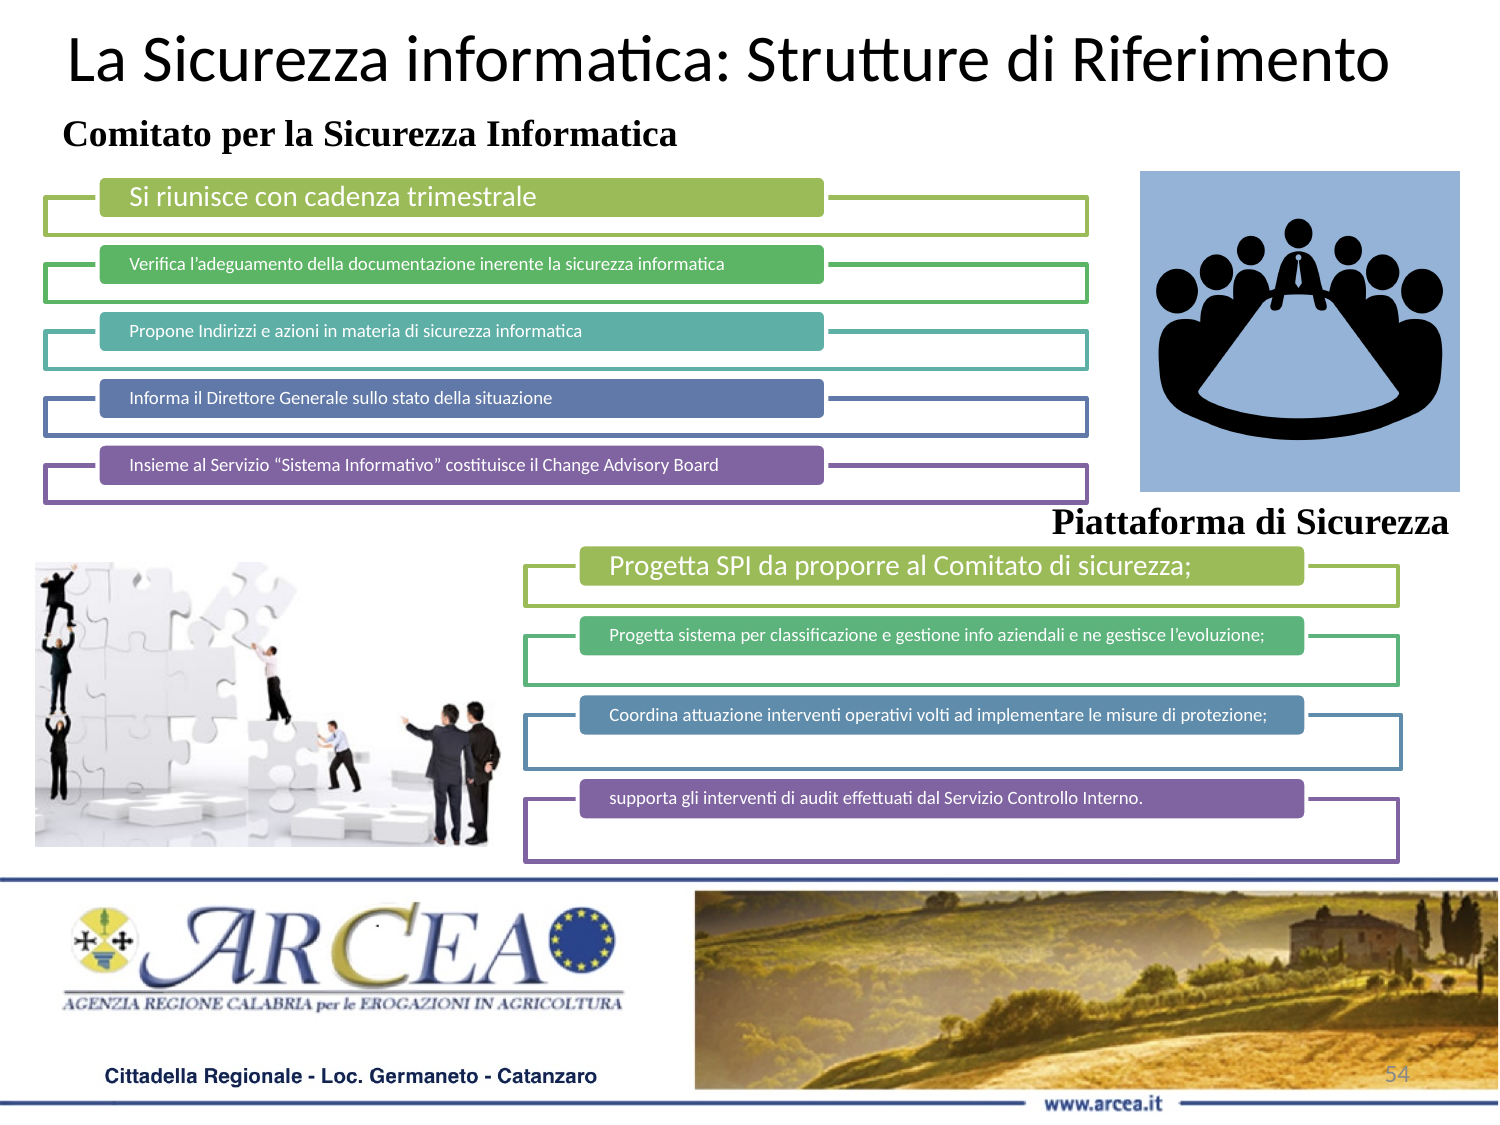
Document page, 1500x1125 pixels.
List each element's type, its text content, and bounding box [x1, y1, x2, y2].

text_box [525, 538, 1500, 868]
text_box Comitato per la Sicurezza Informatica [47, 101, 908, 162]
text_box Piattaforma di Sicurezza [1037, 489, 1500, 537]
picture [0, 871, 1499, 1125]
picture [34, 562, 502, 847]
list La Sicurezza informatica: Strutture di Riferimento [53, 7, 1479, 161]
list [45, 174, 1087, 504]
slide_number 54 [1074, 1042, 1425, 1103]
picture [1139, 170, 1461, 492]
